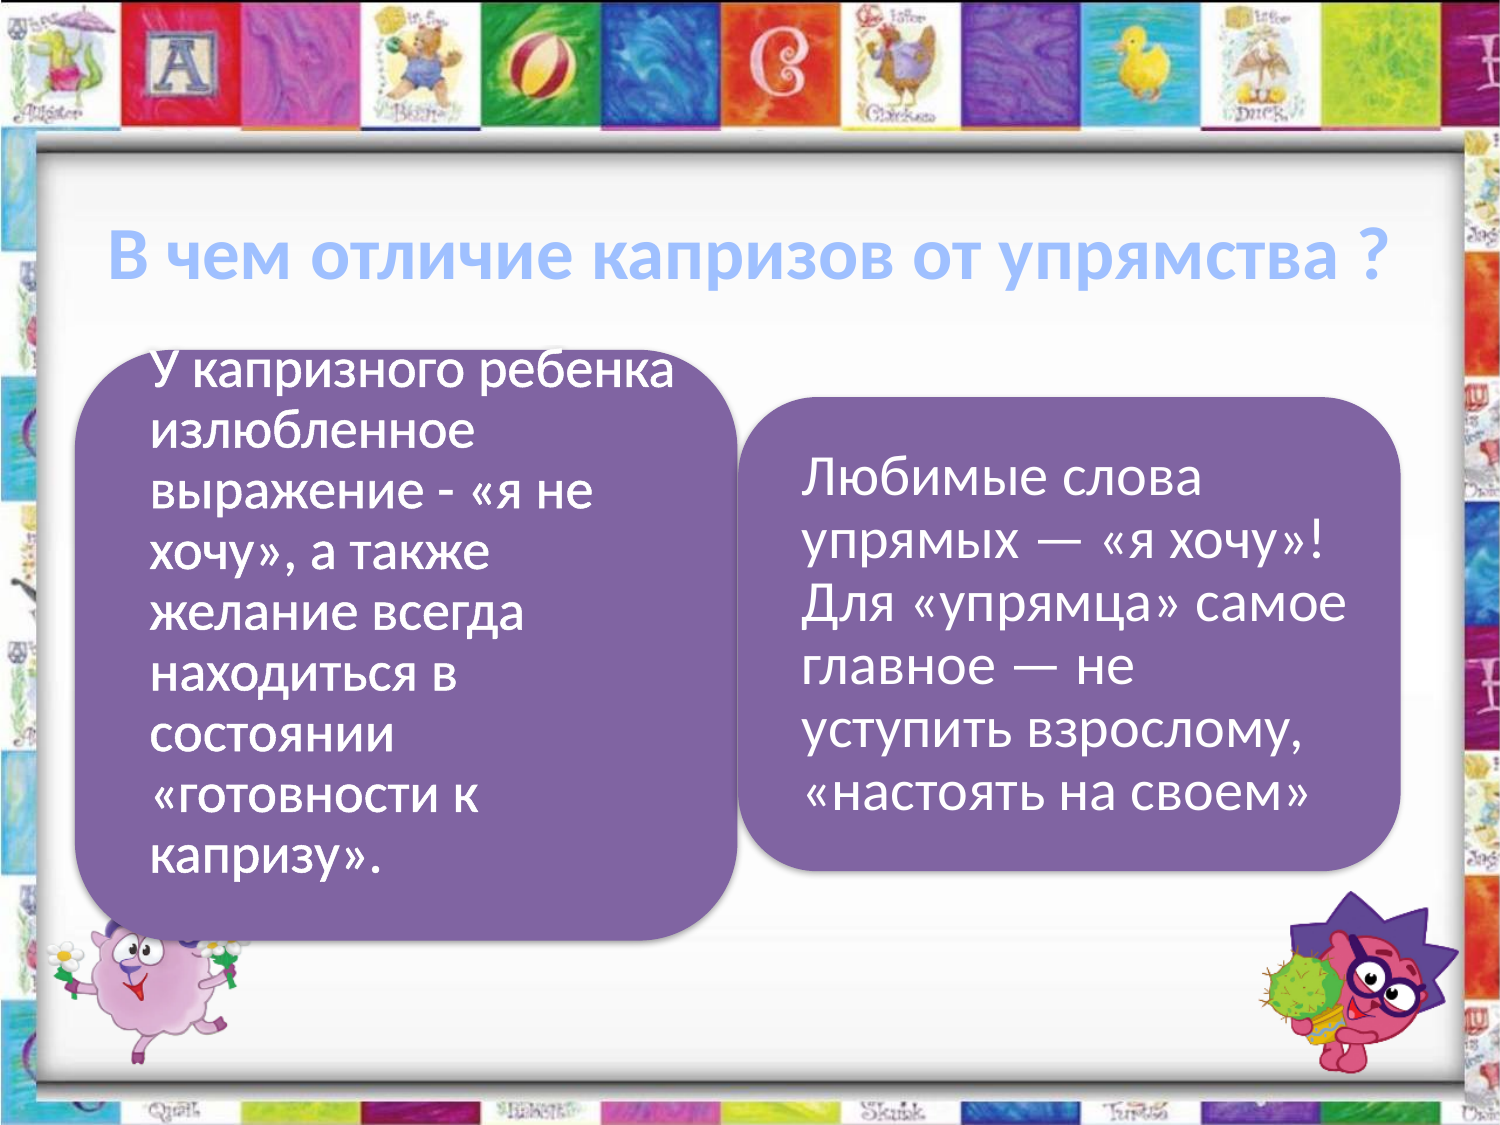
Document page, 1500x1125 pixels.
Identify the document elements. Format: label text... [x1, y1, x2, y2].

picture [0, 0, 1500, 1125]
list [737, 184, 1401, 953]
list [74, 349, 738, 1006]
title В чем отличие капризов от упрямства ? [75, 149, 1425, 350]
